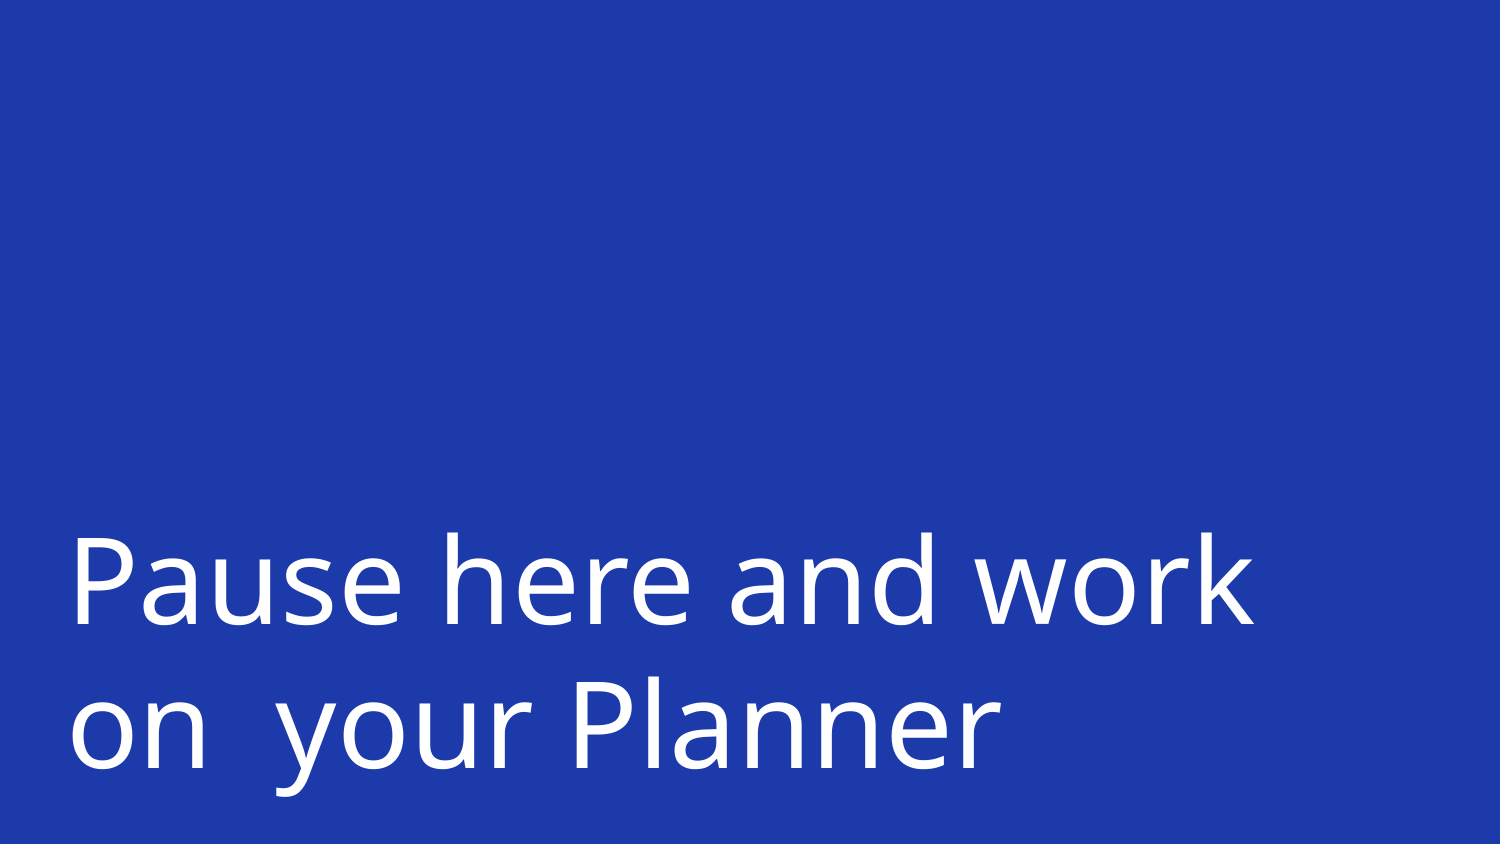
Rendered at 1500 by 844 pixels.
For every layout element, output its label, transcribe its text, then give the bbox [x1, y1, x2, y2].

title Pause here and work on your Planner [51, 406, 1383, 809]
